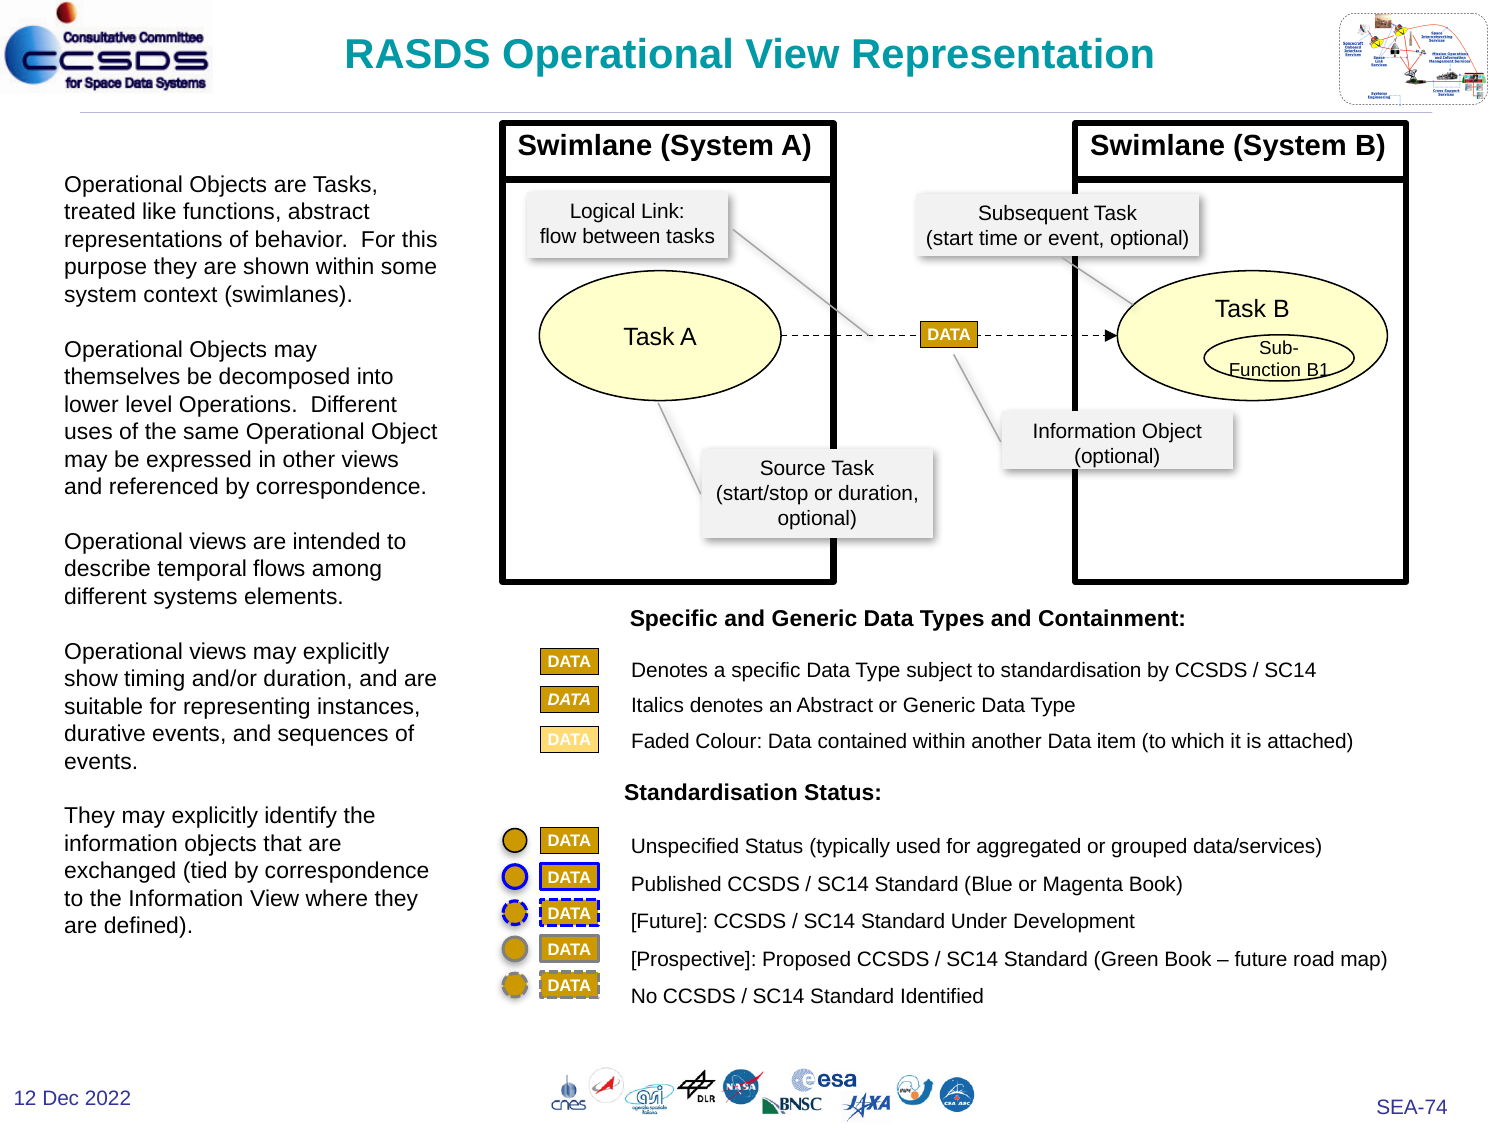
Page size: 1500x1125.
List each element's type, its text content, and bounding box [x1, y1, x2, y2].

text_box DATA [540, 827, 599, 854]
text_box [502, 972, 528, 998]
text_box Task B [1199, 285, 1305, 331]
title RASDS Operational View Representation [75, 24, 1425, 213]
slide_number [0, 1074, 285, 1120]
text_box DATA [920, 321, 978, 335]
text_box DATA [540, 726, 599, 753]
text_box [502, 936, 528, 962]
picture [549, 1064, 975, 1125]
text_box Swimlane (System B) [1075, 213, 1407, 582]
picture [0, 0, 213, 94]
text_box [527, 193, 737, 265]
text_box [502, 827, 528, 853]
text_box Sub-Function B1 [1204, 334, 1355, 381]
text_box Operational Objects are Tasks, treated like functions, abstract representations of behavior. For this purpose they are shown within some system context (swimlanes). Operational Objects may themselves be decomposed into lower level Operations. Different uses of the same Operational Object may be expressed in other views and referenced by correspondence. Operational views are intended to describe temporal flows among different systems elements. Operational views may explicitly show timing and/or duration, and are suitable for representing instances, durative events, and sequences of events. They may explicitly identify the information objects that are exchanged (tied by correspondence to the Information View where they are defined). [49, 162, 454, 946]
text_box Standardisation Status: [609, 769, 898, 812]
text_box Unspecified Status (typically used for aggregated or grouped data/services) Published CCSDS / SC14 Standard (Blue or Magenta Book) [Future]: CCSDS / SC14 Standard Under Development [Prospective]: Proposed CCSDS / SC14 Standard (Green Book – future road map) No CCSDS / SC14 Standard Identified [616, 812, 1403, 1015]
text_box DATA [540, 935, 599, 962]
text_box Denotes a specific Data Type subject to standardisation by CCSDS / SC14 Italics denotes an Abstract or Generic Data Type Faded Colour: Data contained within another Data item (to which it is attached) [616, 638, 1369, 760]
text_box [502, 900, 528, 926]
text_box Source Task (start/stop or duration, optional) [702, 449, 933, 538]
text_box Subsequent Task (start time or event, optional) [916, 194, 1199, 256]
text_box Task A [539, 270, 782, 401]
text_box [502, 863, 528, 890]
text_box DATA [540, 971, 599, 998]
text_box DATA [540, 686, 599, 713]
picture [1338, 12, 1488, 106]
text_box Information Object (optional) [1002, 411, 1233, 469]
text_box Logical Link: flow between tasks [527, 192, 728, 258]
text_box DATA [540, 863, 599, 890]
text_box DATA [540, 648, 599, 675]
text_box [1075, 213, 1206, 266]
text_box DATA [920, 344, 978, 348]
text_box [1117, 270, 1388, 401]
text_box Specific and Generic Data Types and Containment: [614, 595, 1202, 639]
text_box Swimlane (System A) [502, 123, 834, 582]
text_box DATA [540, 899, 599, 926]
